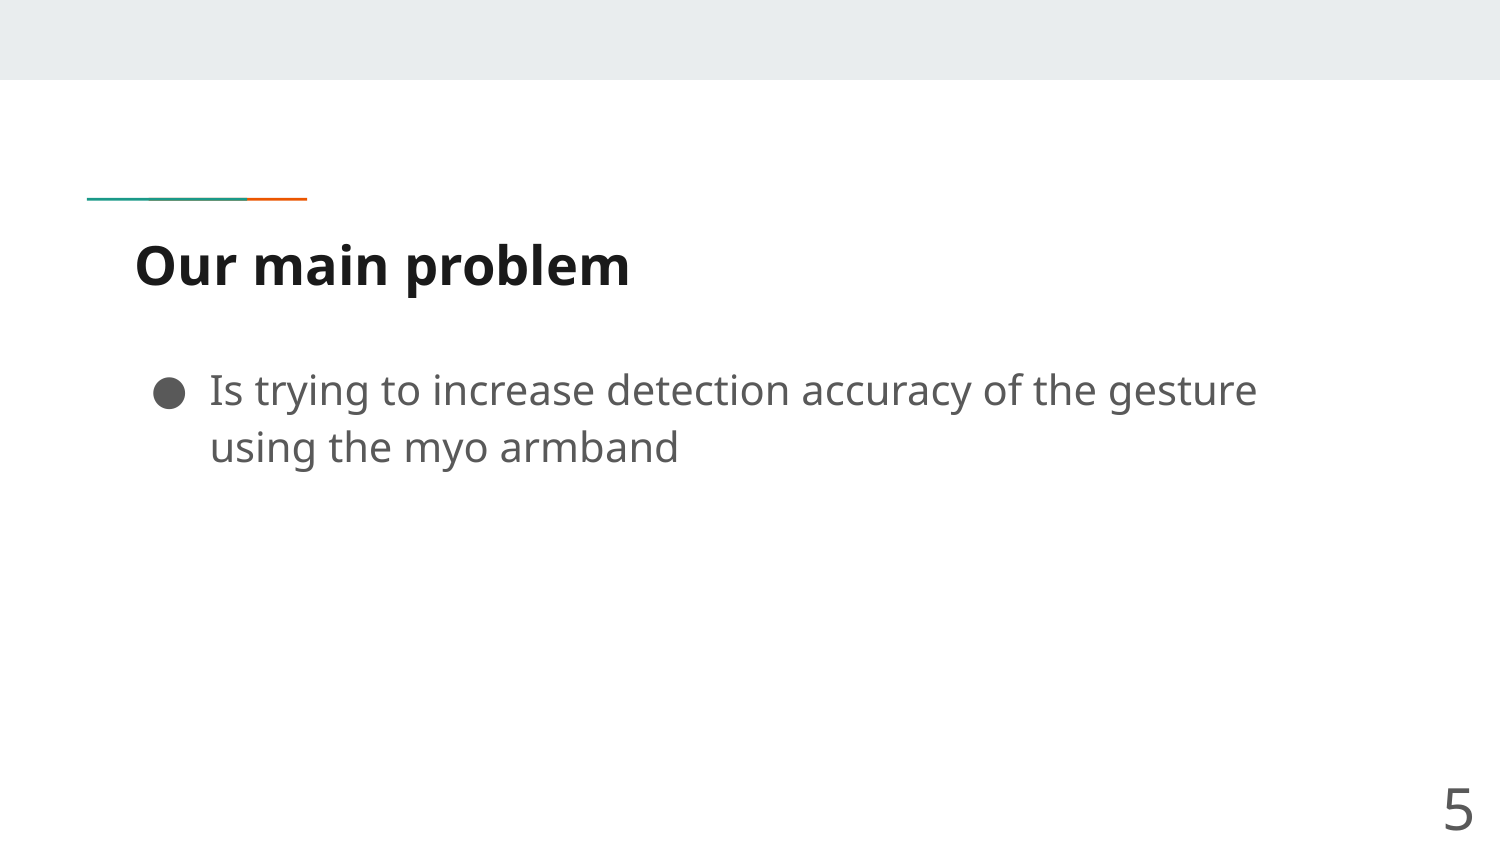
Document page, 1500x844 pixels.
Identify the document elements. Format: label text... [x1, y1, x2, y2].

list Is trying to increase detection accuracy of the gesture using the myo armband [119, 341, 1381, 712]
title Our main problem [119, 216, 1381, 305]
slide_number 5 [1400, 779, 1491, 844]
